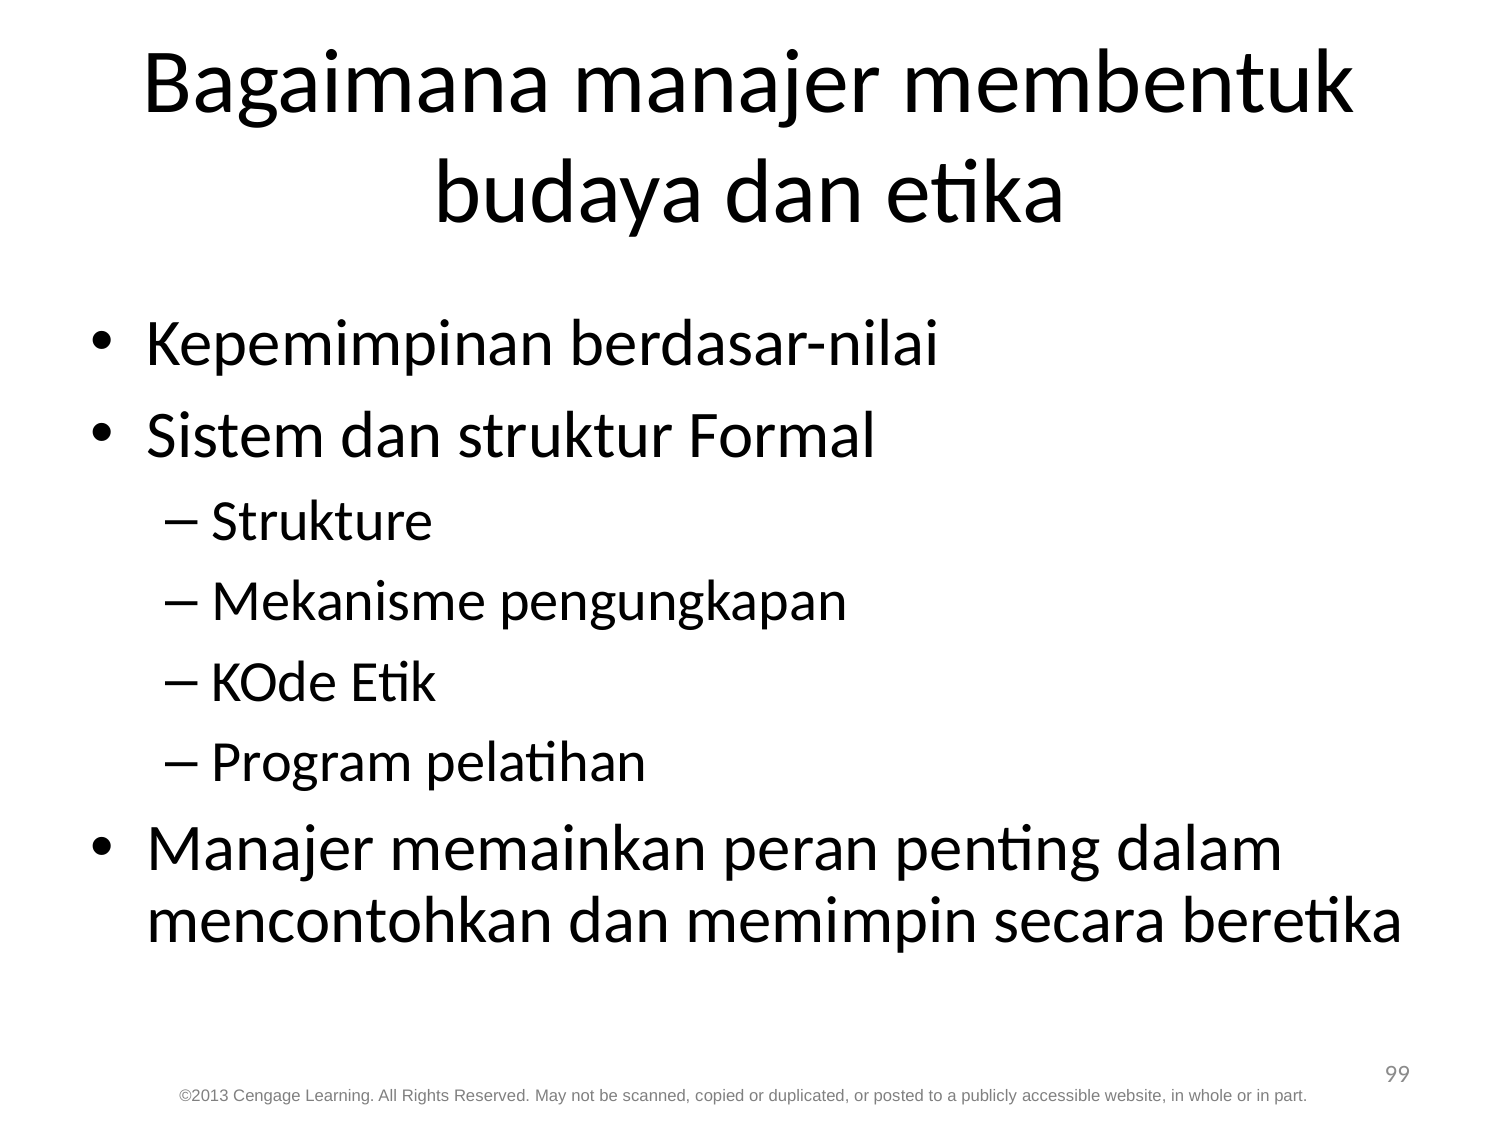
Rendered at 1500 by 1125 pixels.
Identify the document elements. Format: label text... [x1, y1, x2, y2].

title Bagaimana manajer membentuk budaya dan etika [75, 37, 1425, 225]
slide_number 99 [1074, 1042, 1425, 1103]
list Kepemimpinan berdasar-nilai Sistem dan struktur Formal Strukture Mekanisme pengungkapan KOde Etik Program pelatihan Manajer memainkan peran penting dalam mencontohkan dan memimpin secara beretika [75, 299, 1425, 1063]
text_box ©2013 Cengage Learning. All Rights Reserved. May not be scanned, copied or duplicated, or posted to a publicly accessible website, in whole or in part. [164, 1077, 1395, 1125]
